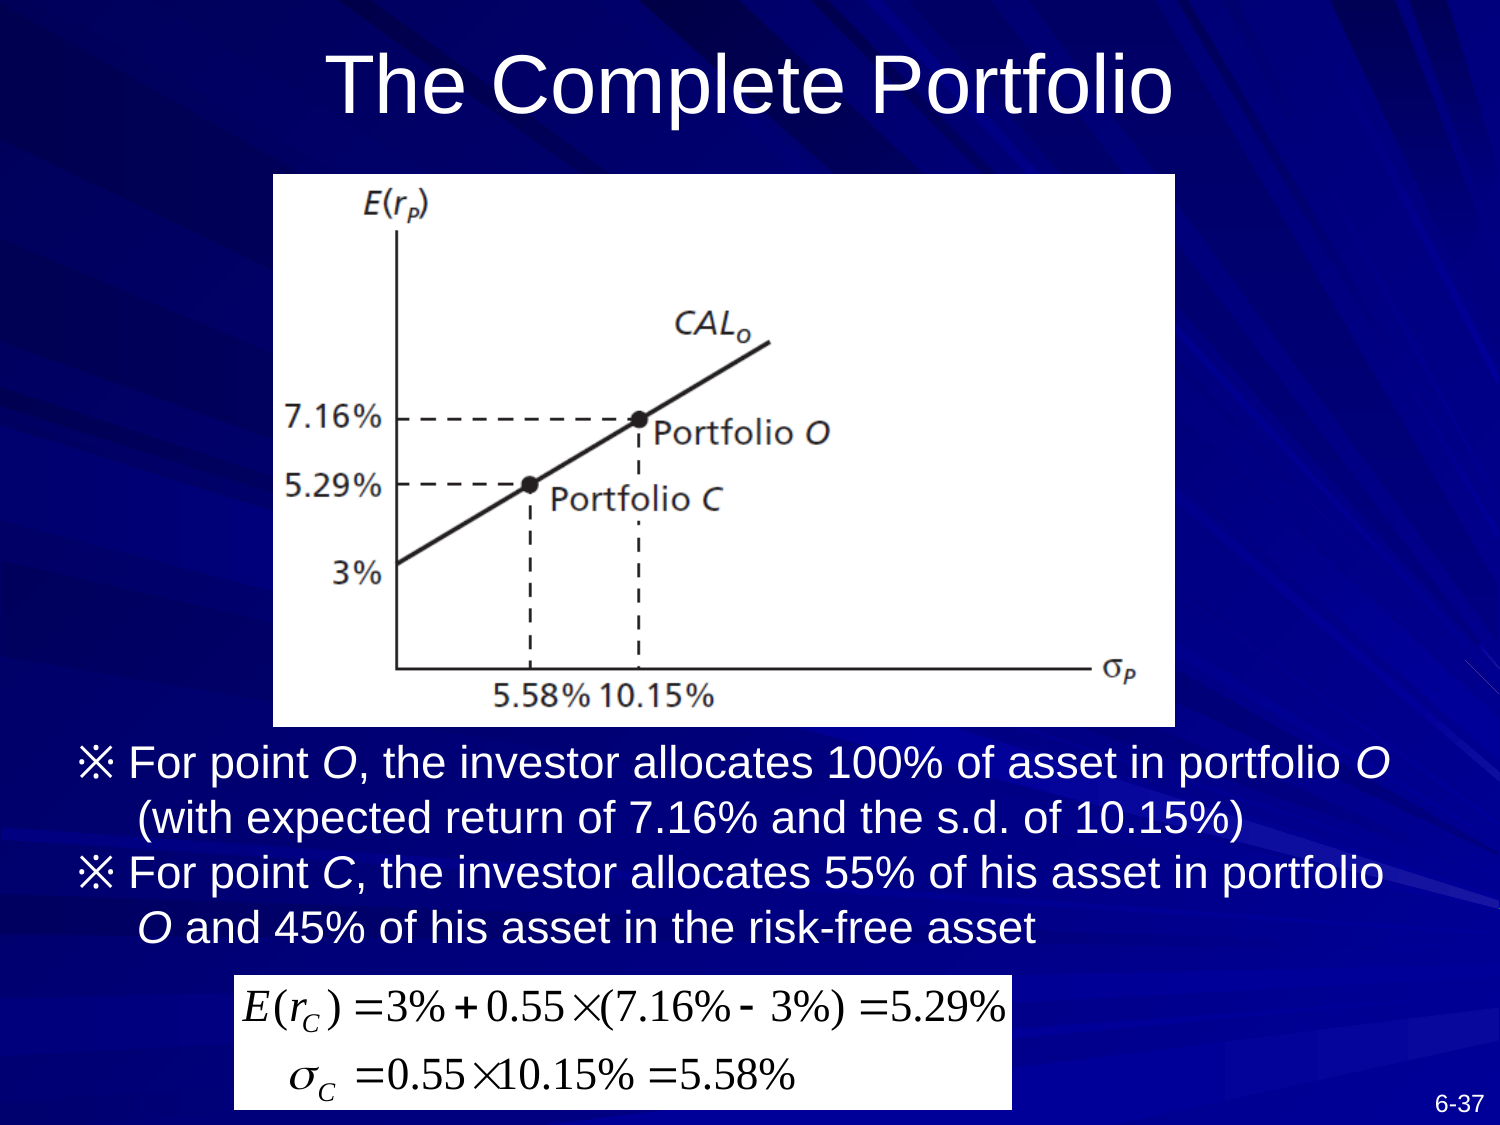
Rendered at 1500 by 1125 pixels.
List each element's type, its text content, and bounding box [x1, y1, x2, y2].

title The Complete Portfolio [0, 0, 1500, 163]
picture [273, 174, 1176, 727]
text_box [234, 974, 1013, 1111]
text_box ※ For point O, the investor allocates 100% of asset in portfolio O (with expected return of 7.16% and the s.d. of 10.15%) ※ For point C, the investor allocates 55% of his asset in portfolio O and 45% of his asset in the risk-free asset [62, 725, 1425, 960]
